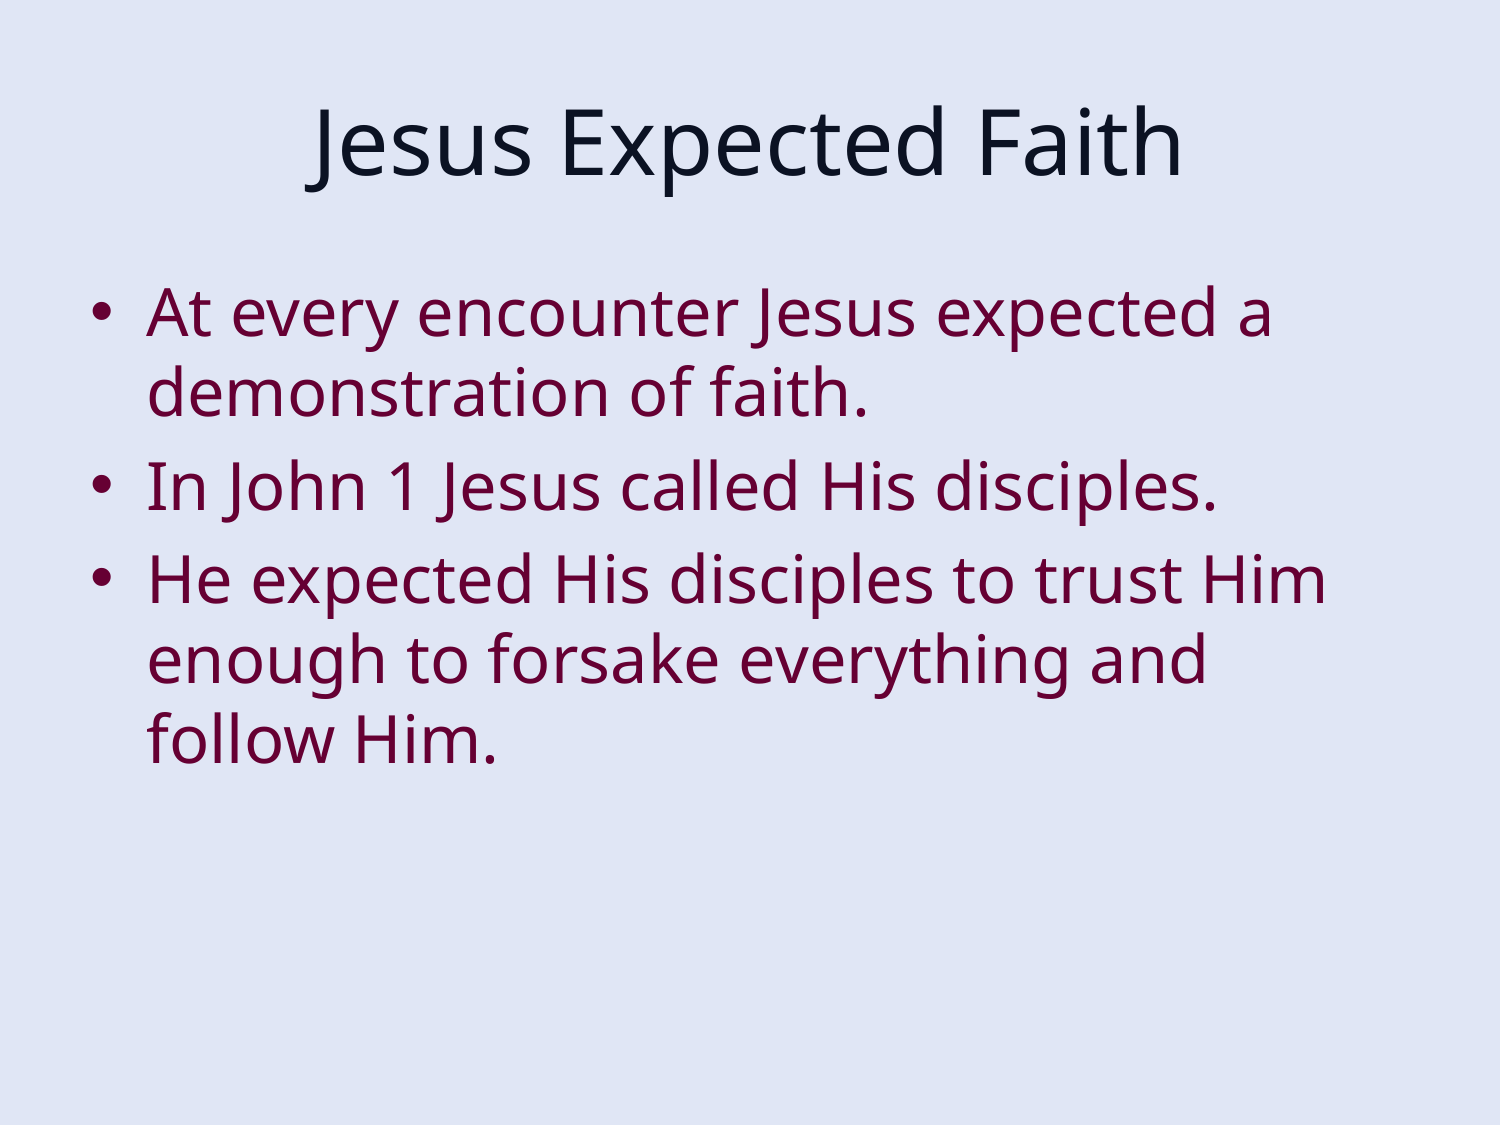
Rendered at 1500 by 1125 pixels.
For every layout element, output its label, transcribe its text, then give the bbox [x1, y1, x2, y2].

title Jesus Expected Faith [75, 45, 1425, 233]
list At every encounter Jesus expected a demonstration of faith. In John 1 Jesus called His disciples. He expected His disciples to trust Him enough to forsake everything and follow Him. [75, 262, 1425, 1005]
